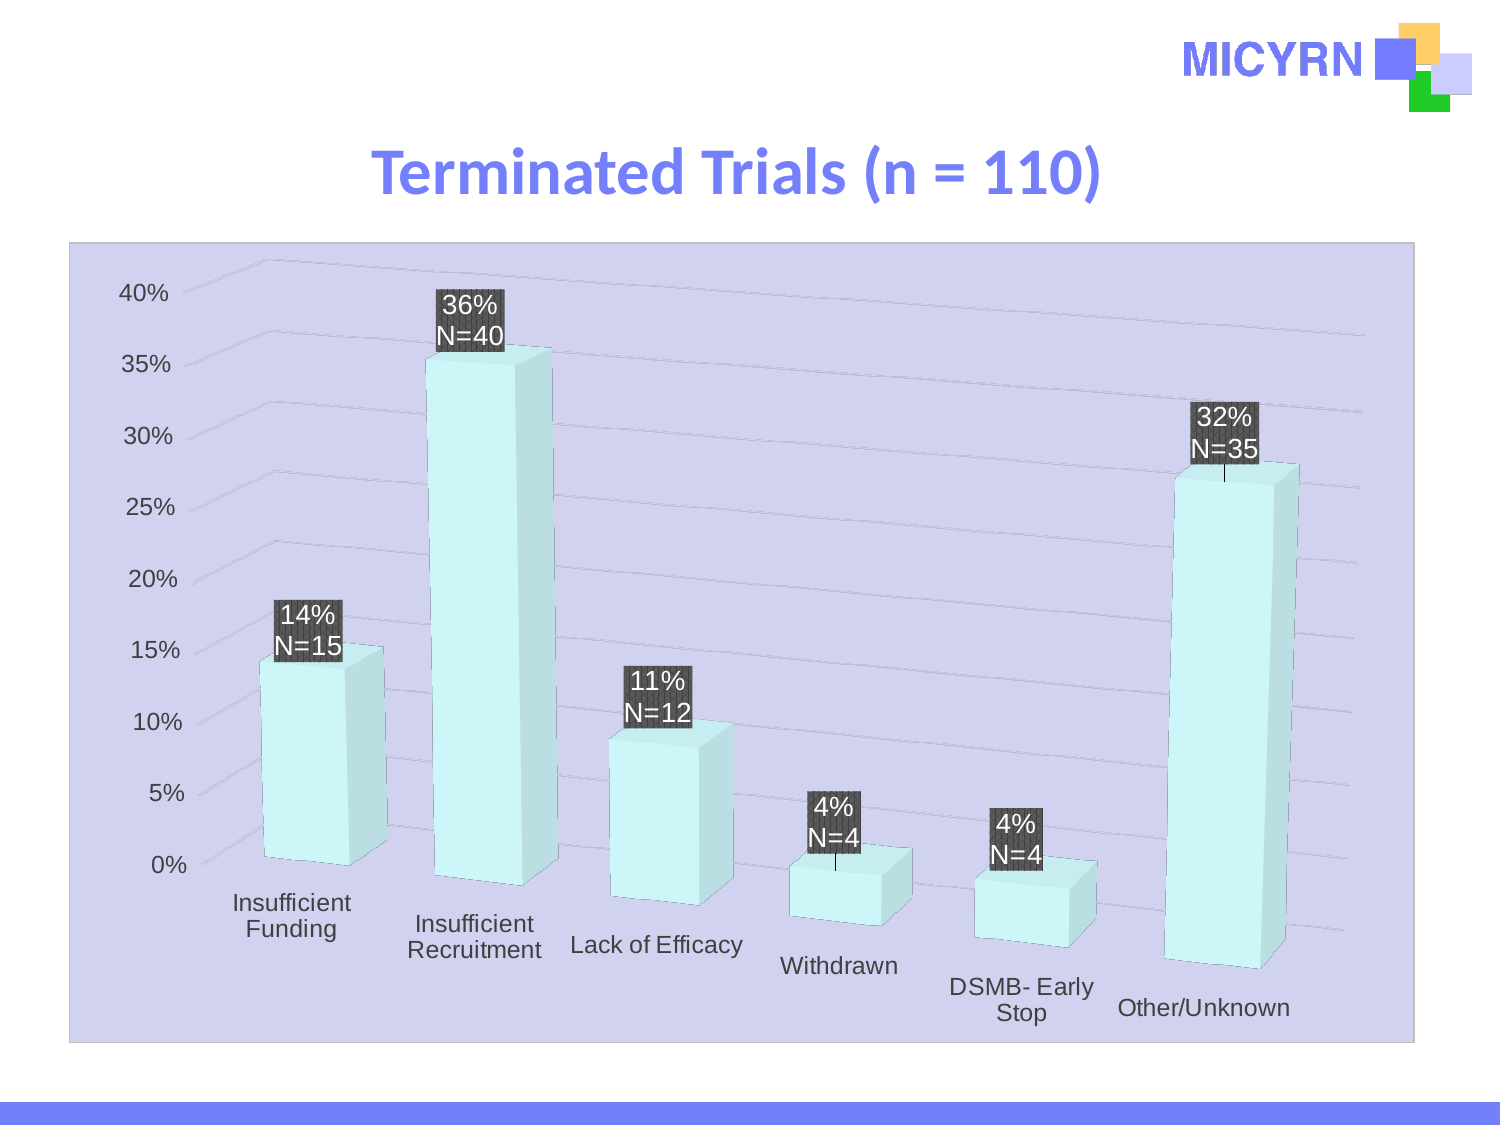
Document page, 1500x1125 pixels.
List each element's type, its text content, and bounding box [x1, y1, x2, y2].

title Terminated Trials (n = 110) [240, 89, 1236, 240]
picture [1184, 23, 1472, 112]
chart [68, 242, 1415, 1044]
